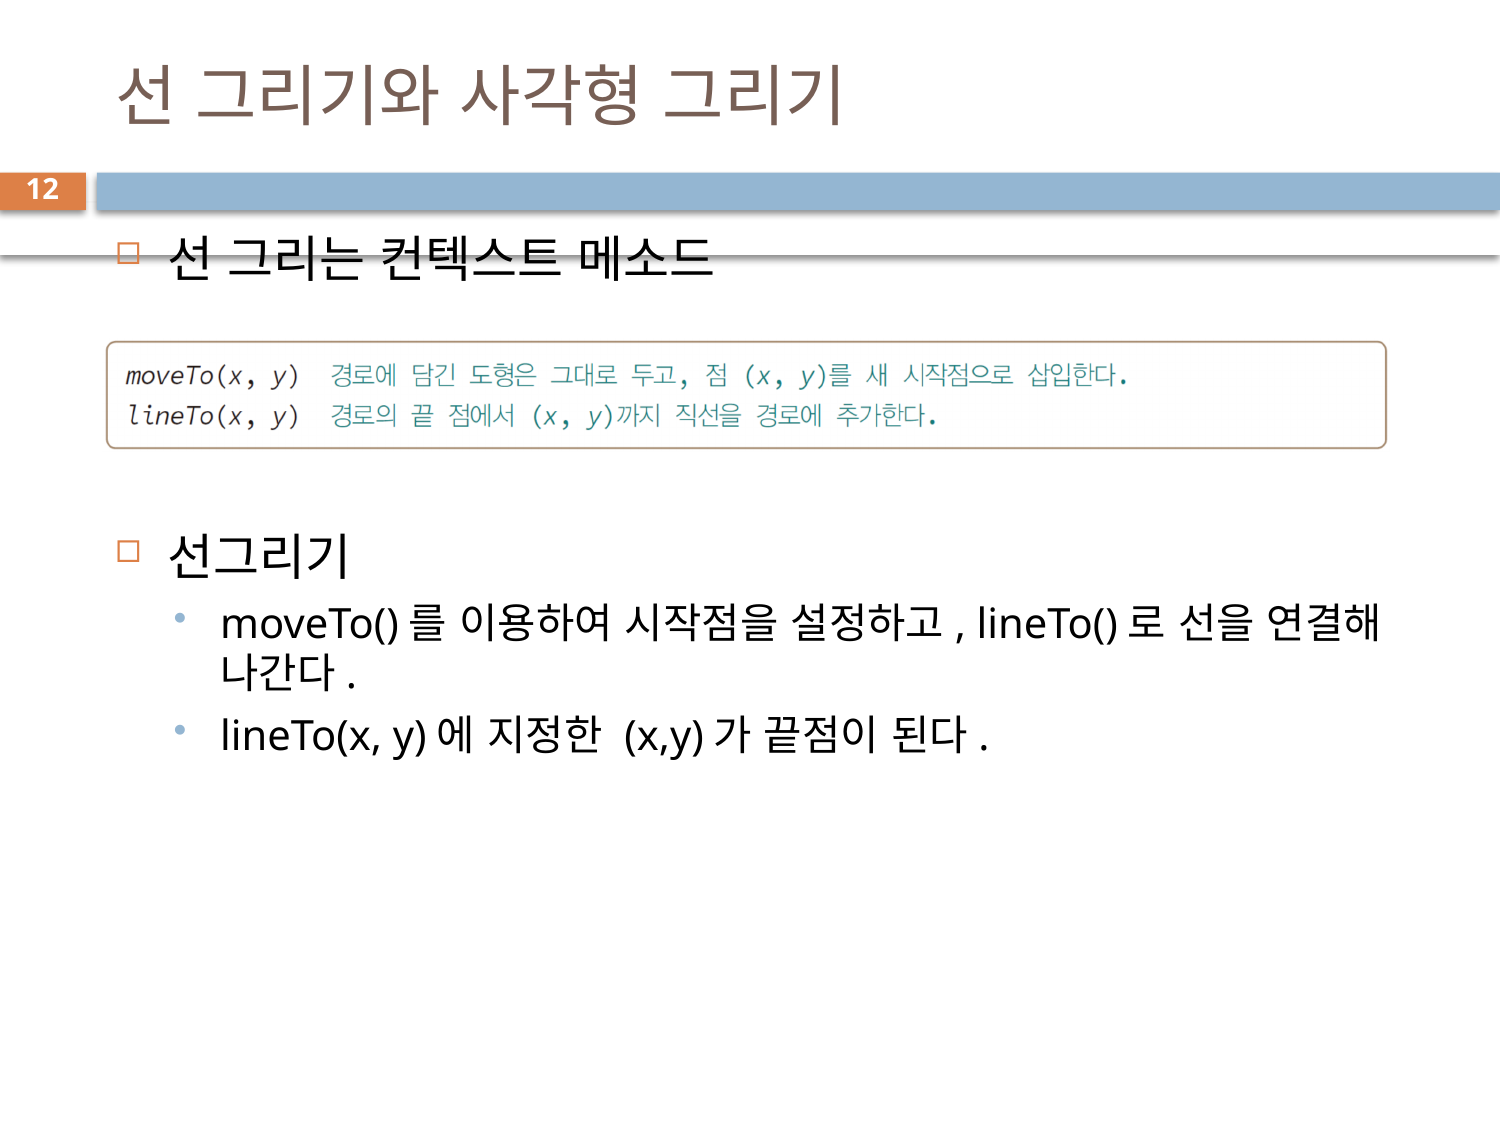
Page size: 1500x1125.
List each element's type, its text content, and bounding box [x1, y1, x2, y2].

picture [102, 337, 1390, 452]
list 선 그리는 컨텍스트 메소드 선그리기 moveTo()를 이용하여 시작점을 설정하고, lineTo()로 선을 연결해 나간다. lineTo(x, y)에 지정한 (x,y)가 끝점이 된다. [100, 219, 1438, 1047]
slide_number 12 [0, 170, 87, 211]
title 선 그리기와 사각형 그리기 [100, 37, 1438, 149]
